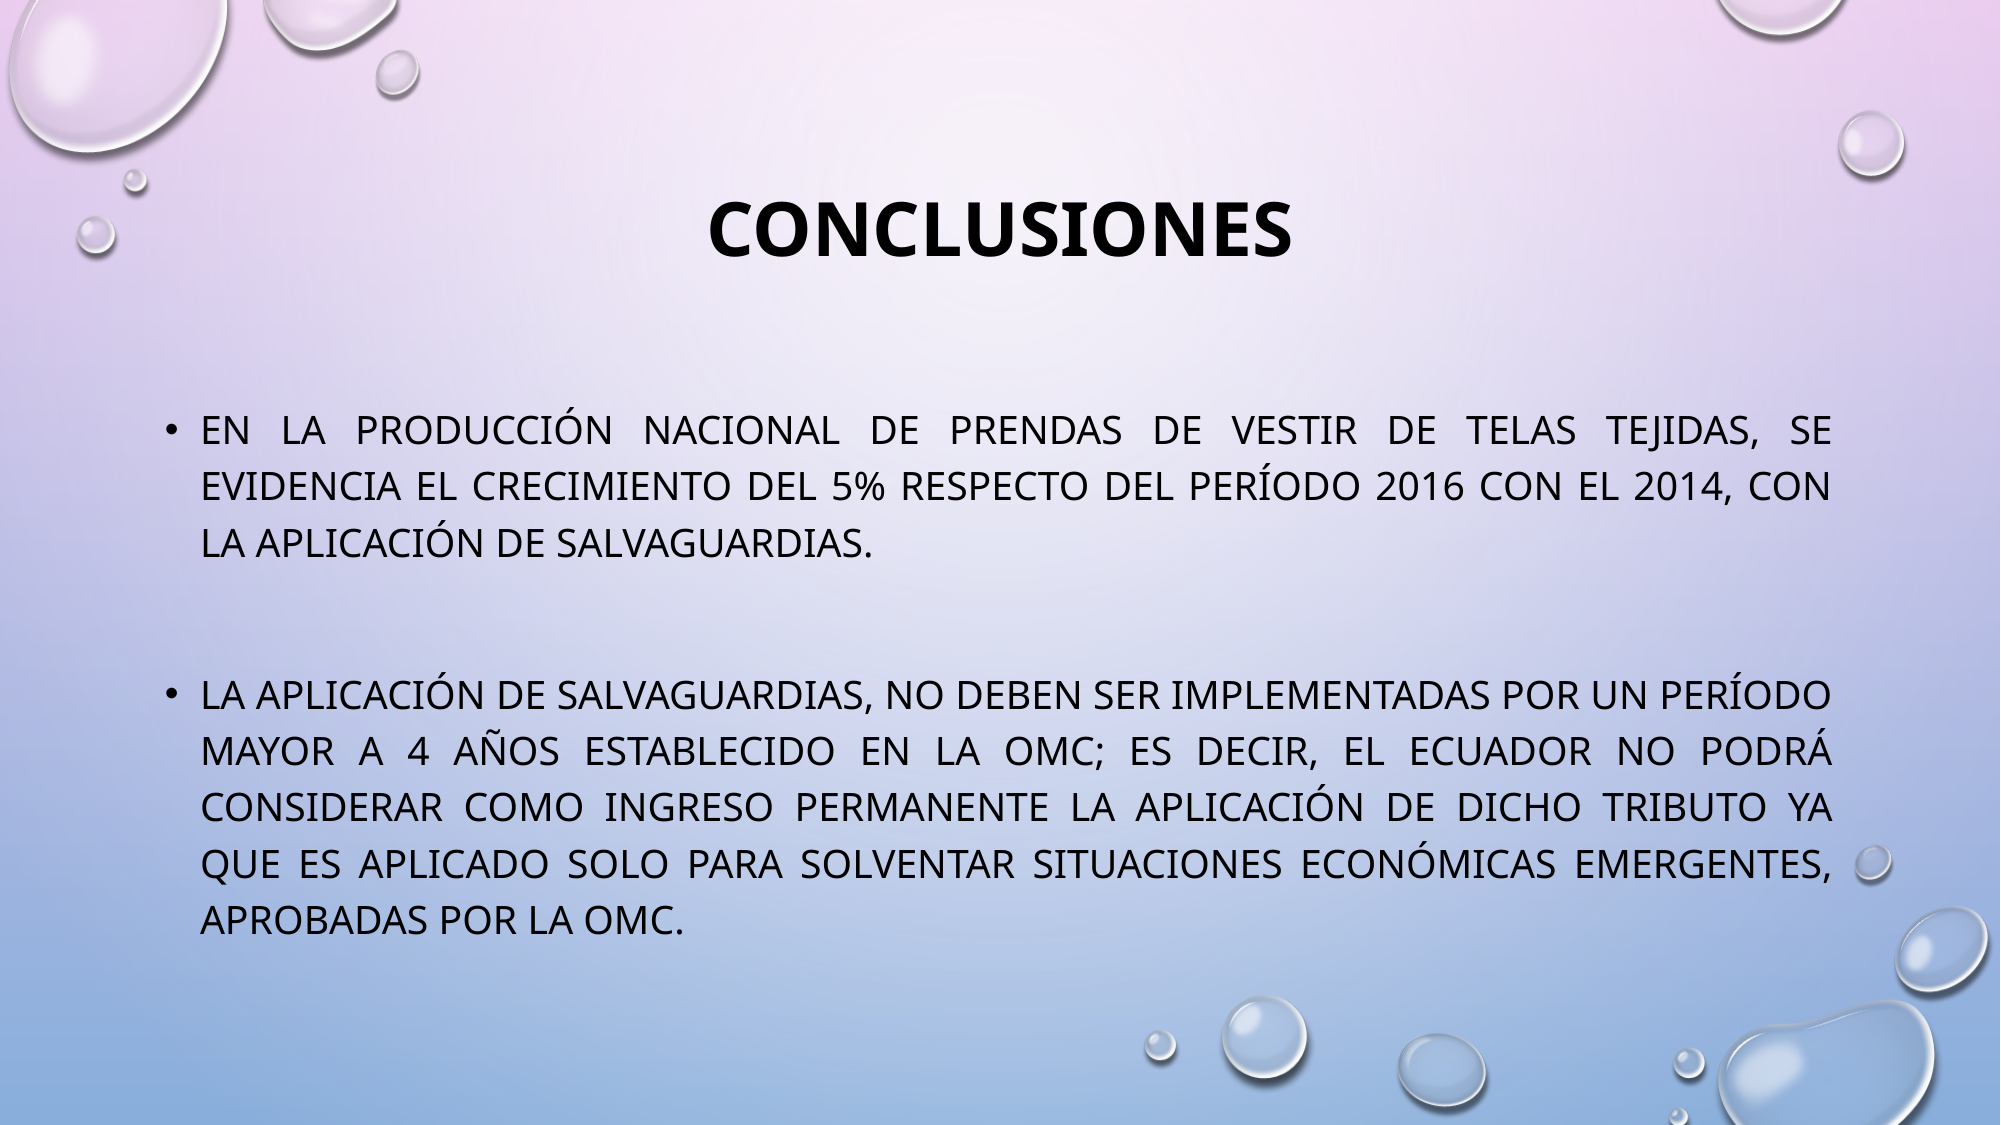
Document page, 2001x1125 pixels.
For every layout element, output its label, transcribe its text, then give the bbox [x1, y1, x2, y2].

list En la producción nacional de prendas de vestir de telas tejidas, se evidencia el crecimiento del 5% respecto del período 2016 con el 2014, con la aplicación de salvaguardias. La aplicación de salvaguardias, no deben ser implementadas por un período mayor a 4 años establecido en la OMC; es decir, el Ecuador no podrá considerar como ingreso permanente la aplicación de dicho tributo ya que es aplicado solo para solventar situaciones económicas emergentes, aprobadas por la OMC. [149, 388, 1850, 950]
title CONCLUSIONES [149, 101, 1851, 364]
picture [0, 0, 2000, 1125]
